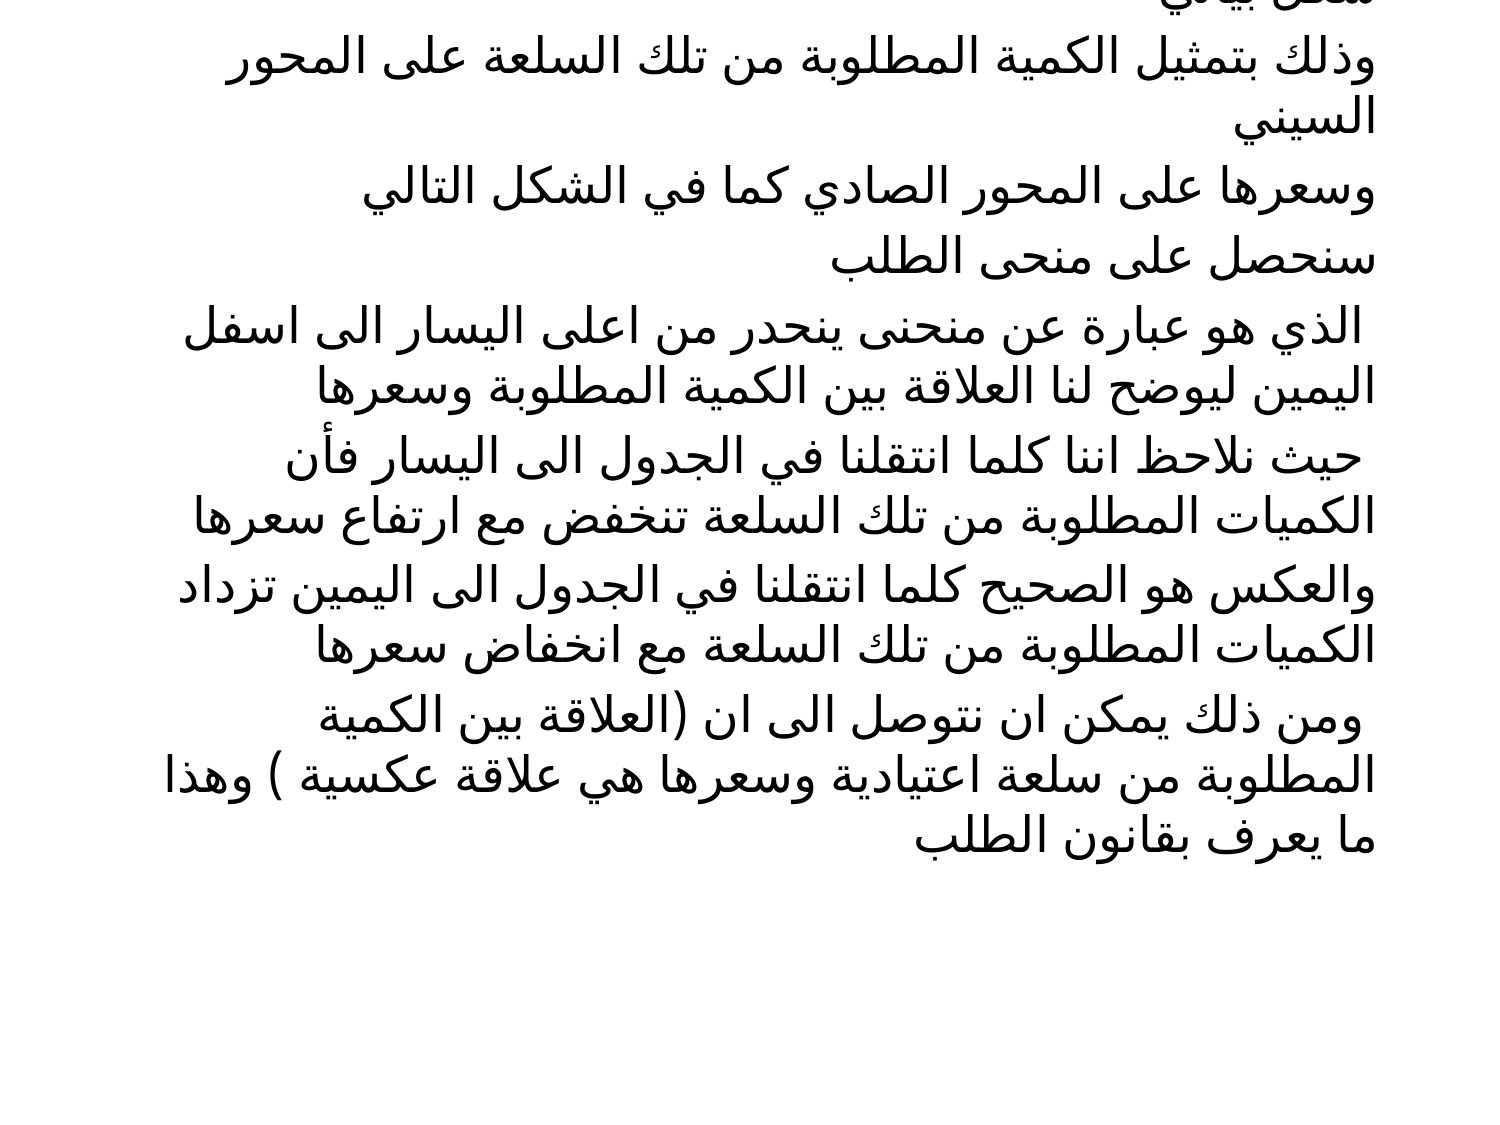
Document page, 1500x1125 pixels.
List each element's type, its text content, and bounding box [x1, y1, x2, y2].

list الان سنقوم بتمثيل البيانات التي ثبتت في الجدول ضمن شكل بياني وذلك بتمثيل الكمية المطلوبة من تلك السلعة على المحور السيني وسعرها على المحور الصادي كما في الشكل التالي سنحصل على منحى الطلب الذي هو عبارة عن منحنى ينحدر من اعلى اليسار الى اسفل اليمين ليوضح لنا العلاقة بين الكمية المطلوبة وسعرها حيث نلاحظ اننا كلما انتقلنا في الجدول الى اليسار فأن الكميات المطلوبة من تلك السلعة تنخفض مع ارتفاع سعرها والعكس هو الصحيح كلما انتقلنا في الجدول الى اليمين تزداد الكميات المطلوبة من تلك السلعة مع انخفاض سعرها ومن ذلك يمكن ان نتوصل الى ان (العلاقة بين الكمية المطلوبة من سلعة اعتيادية وسعرها هي علاقة عكسية ) وهذا ما يعرف بقانون الطلب [118, 476, 1394, 941]
